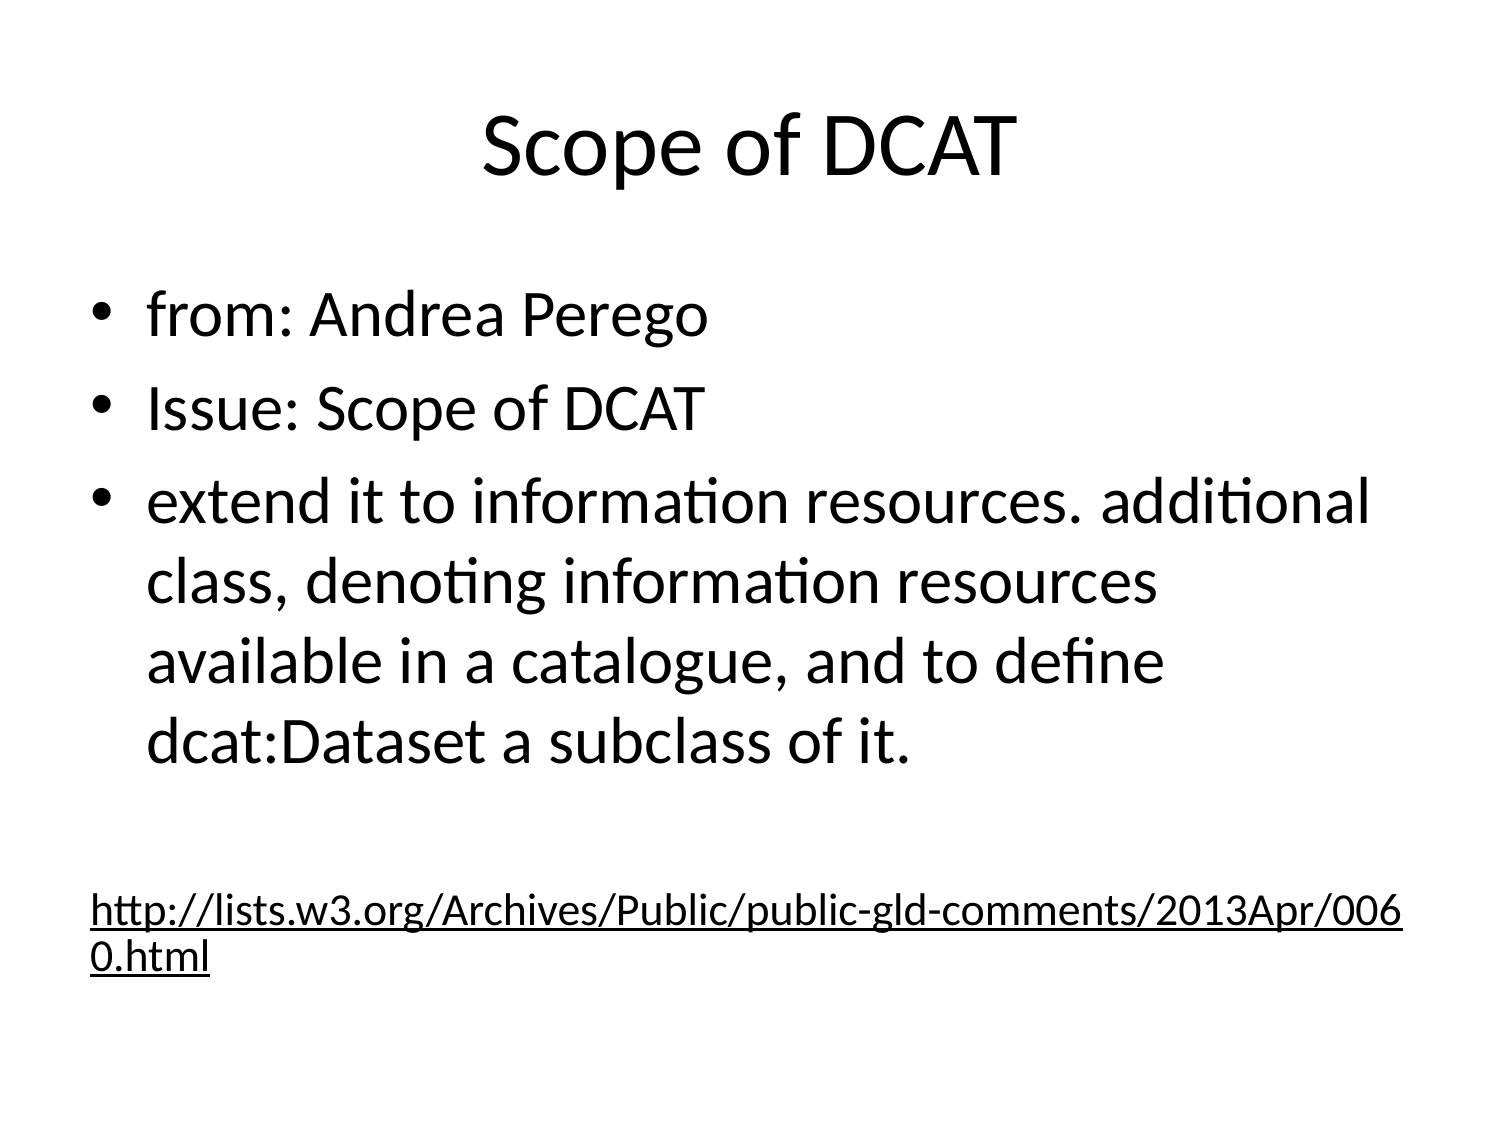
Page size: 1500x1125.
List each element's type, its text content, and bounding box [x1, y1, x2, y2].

list from: Andrea Perego Issue: Scope of DCAT extend it to information resources. additional class, denoting information resources available in a catalogue, and to define dcat:Dataset a subclass of it. http://lists.w3.org/Archives/Public/public-gld-comments/2013Apr/0060.html [75, 262, 1425, 1005]
title Scope of DCAT [75, 45, 1425, 233]
